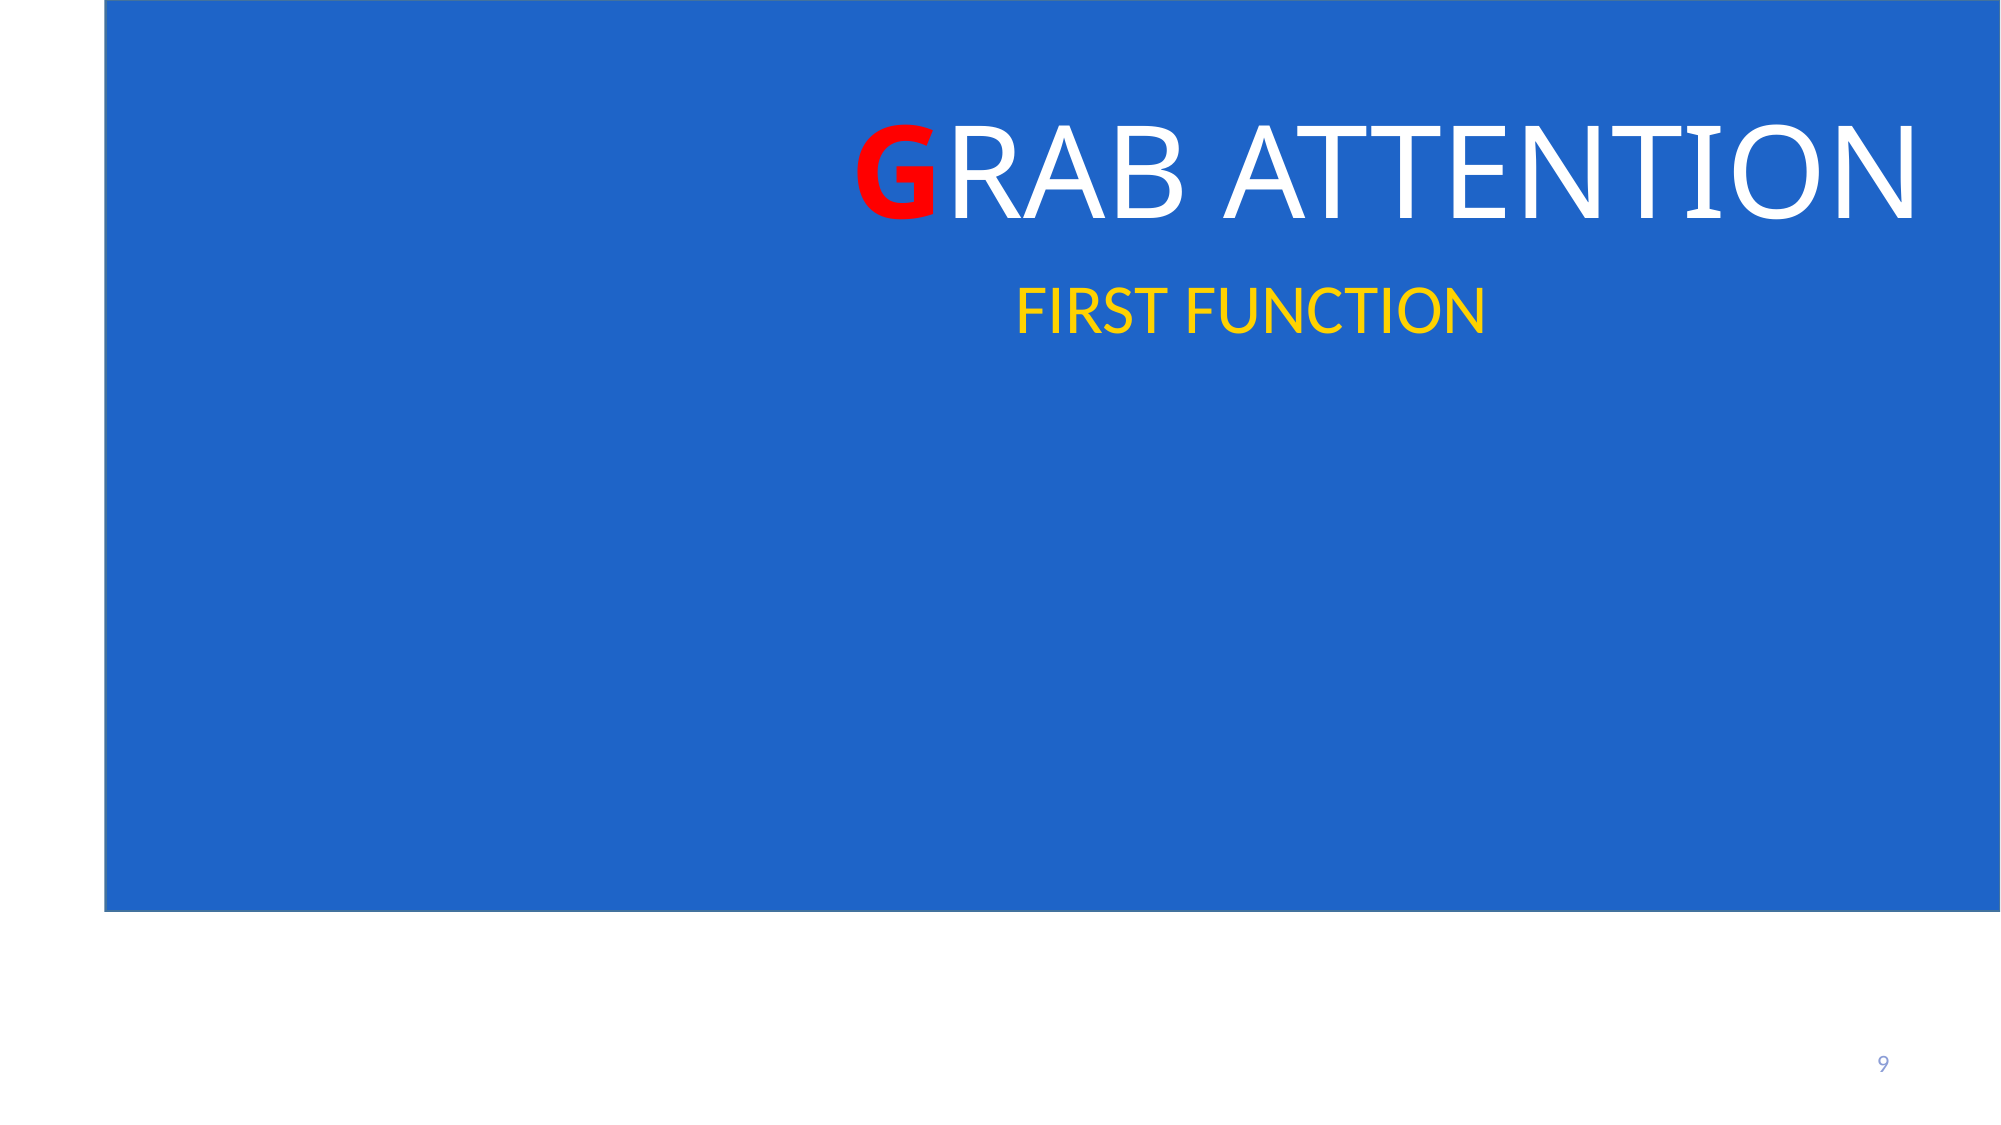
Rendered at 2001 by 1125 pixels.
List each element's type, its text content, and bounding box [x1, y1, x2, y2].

slide_number 9 [1798, 1032, 1905, 1092]
text_box FIRST FUNCTION [1000, 287, 1953, 356]
title GRAB ATTENTION [188, 51, 1940, 414]
